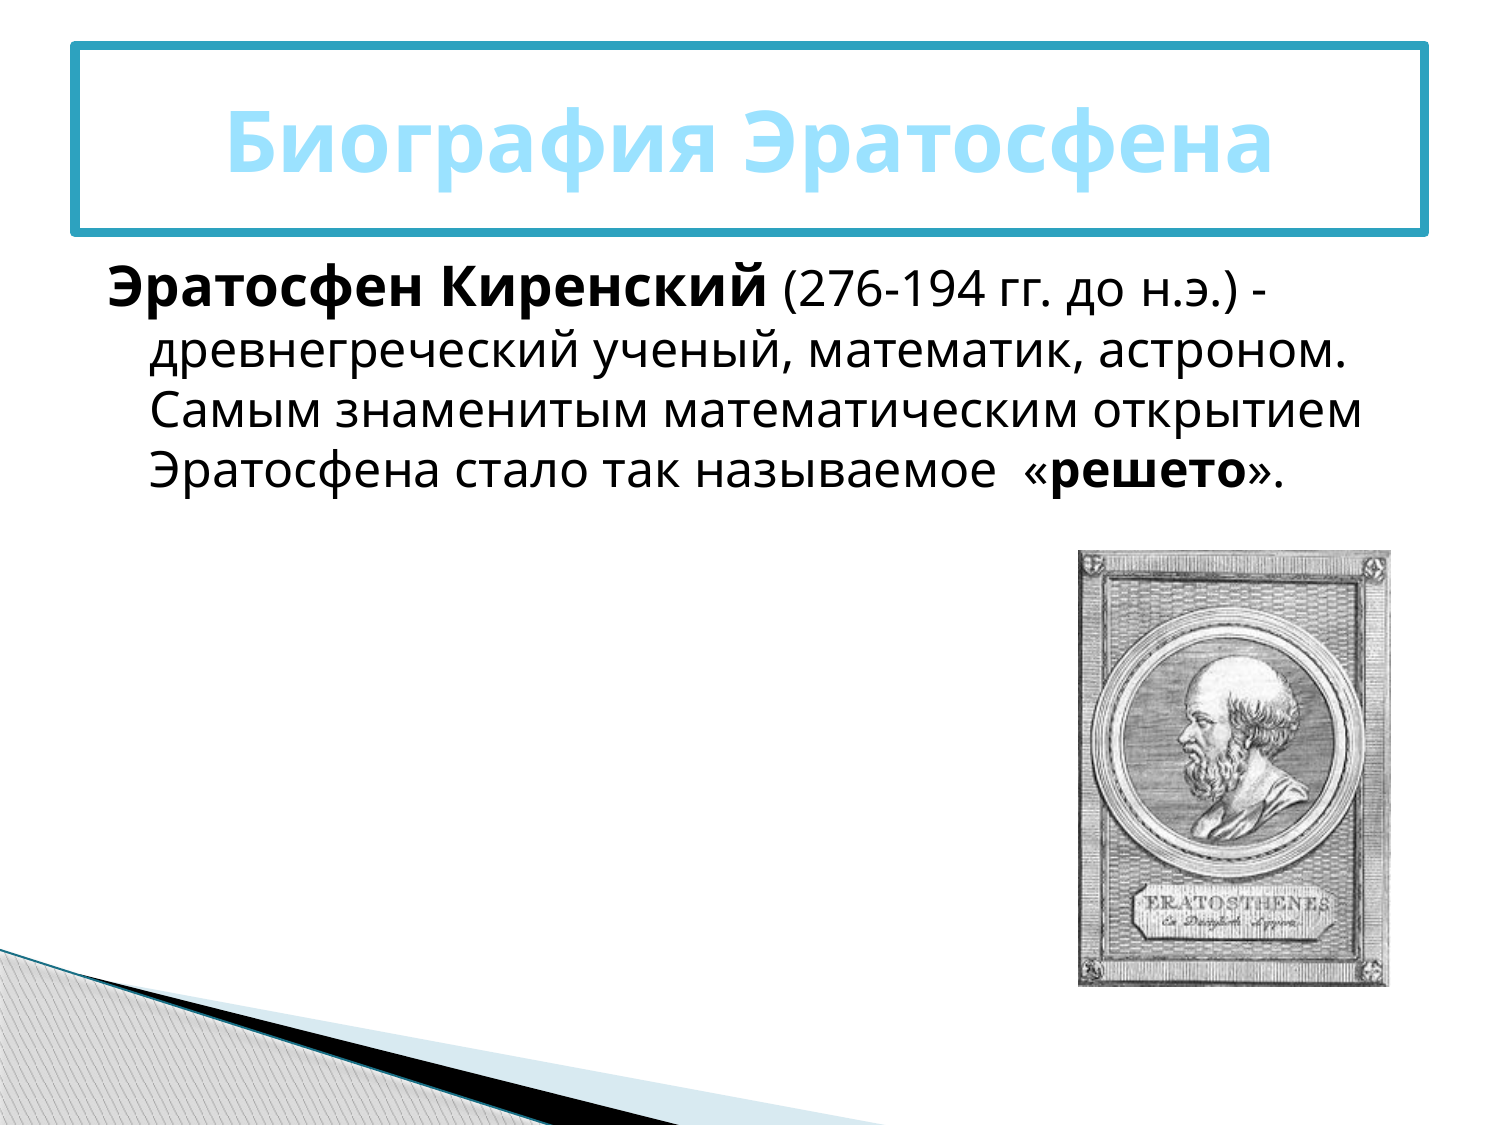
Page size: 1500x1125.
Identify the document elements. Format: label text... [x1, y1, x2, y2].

picture [1077, 550, 1391, 987]
list Эратосфен Киренский (276-194 гг. до н.э.) - древнегреческий ученый, математик, астроном. Самым знаменитым математическим открытием Эратосфена стало так называемое «решето». [75, 243, 1425, 986]
title Биография Эратосфена [70, 41, 1429, 237]
